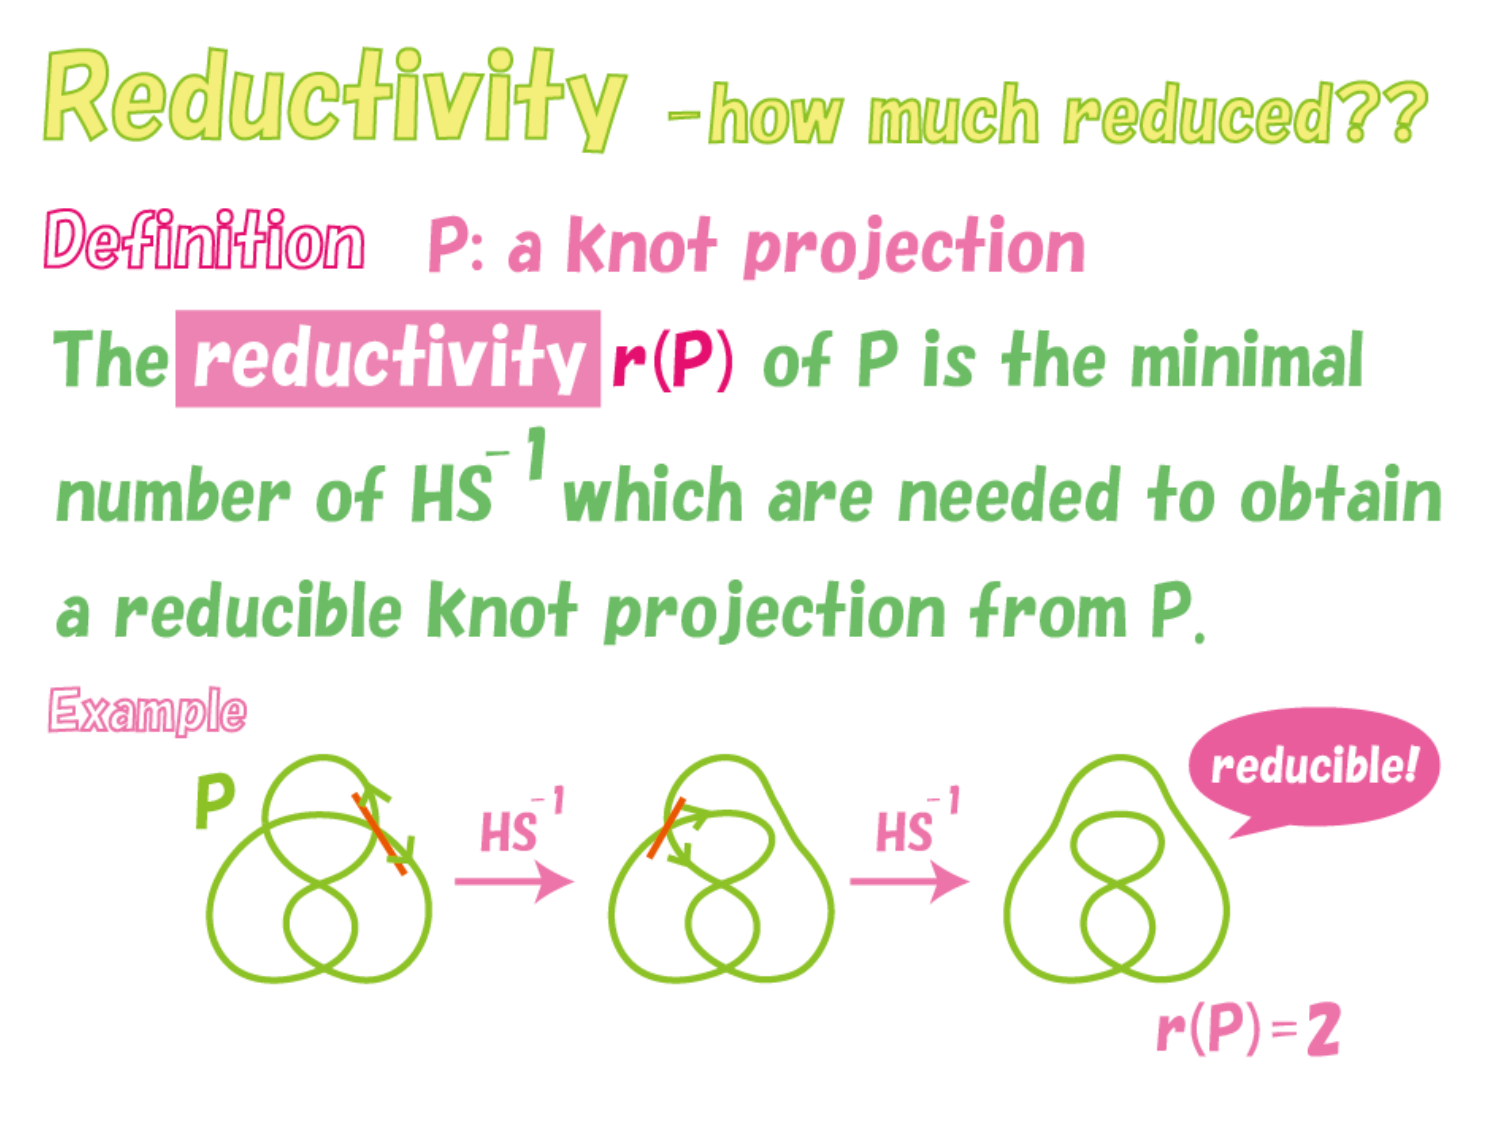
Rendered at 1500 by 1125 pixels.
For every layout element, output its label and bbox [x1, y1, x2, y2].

picture [41, 42, 1465, 1059]
